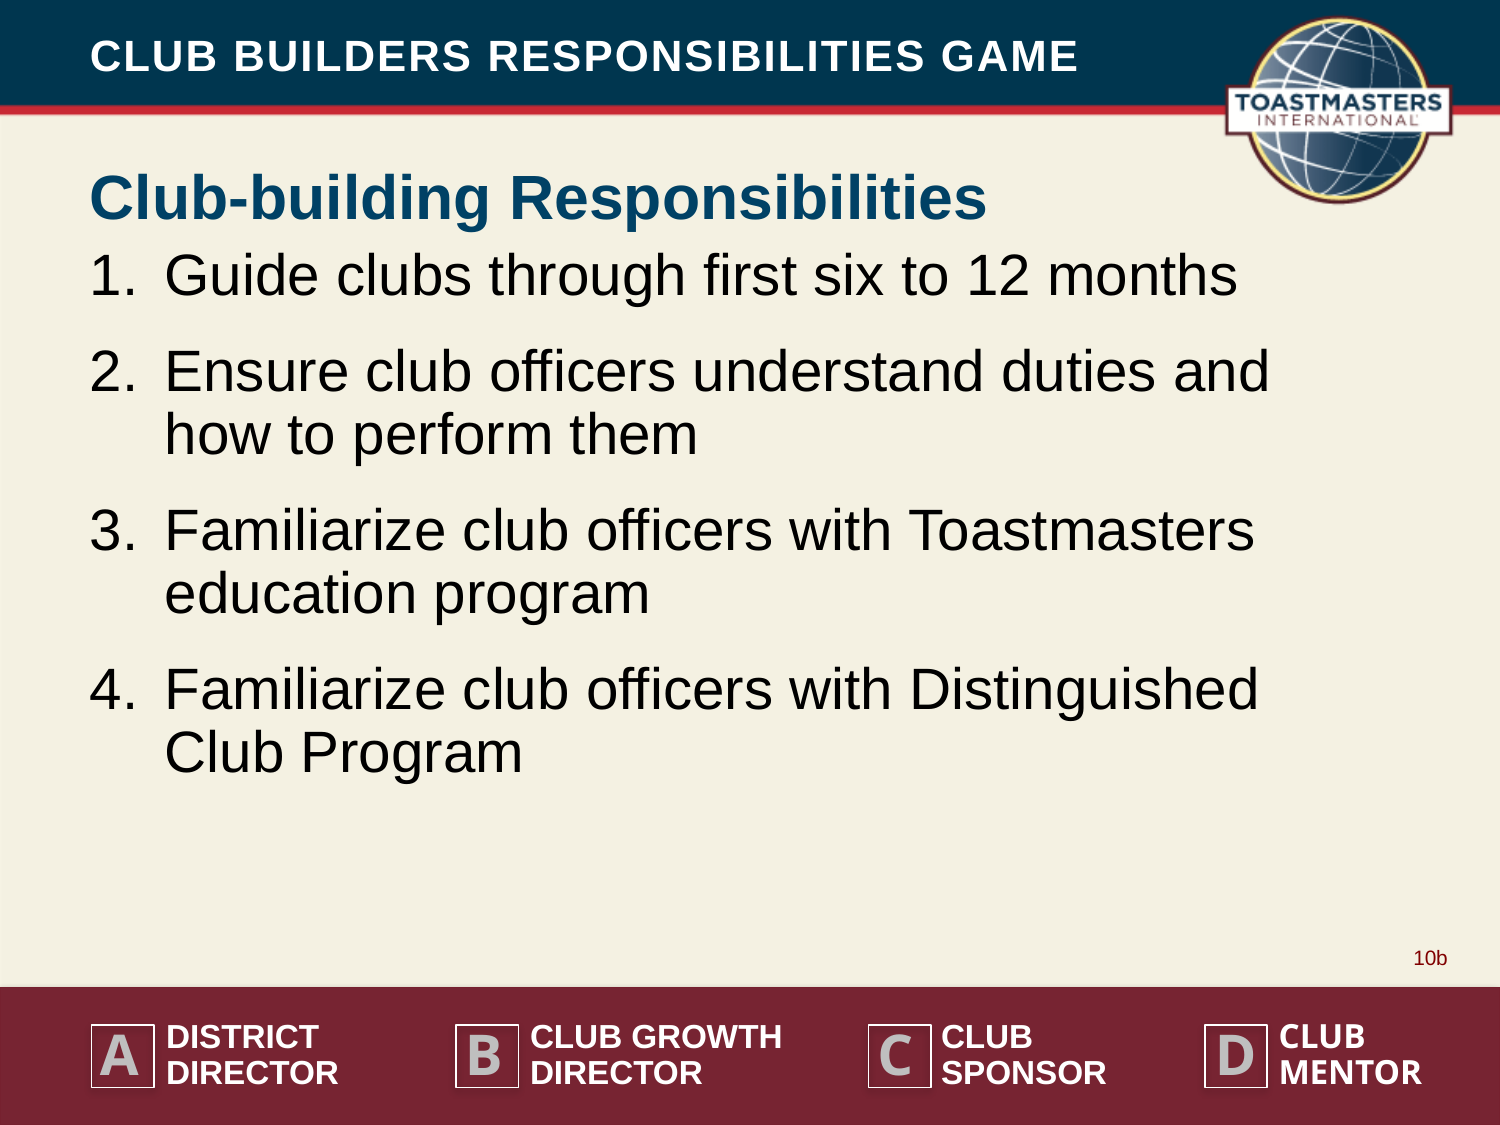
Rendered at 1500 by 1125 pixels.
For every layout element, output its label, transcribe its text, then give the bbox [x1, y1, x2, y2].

text_box CLUB GROWTH DIRECTOR [515, 1012, 916, 1099]
text_box B [449, 1011, 525, 1094]
picture [0, 15, 1500, 987]
text_box D [1199, 1011, 1275, 1094]
text_box 10b [1387, 937, 1463, 978]
text_box [0, 987, 1500, 1125]
text_box [91, 1024, 155, 1088]
text_box CLUB BUILDERS RESPONSIBILITIES GAME [74, 20, 1138, 88]
text_box Guide clubs through first six to 12 months Ensure club officers understand duties and how to perform them Familiarize club officers with Toastmasters education program Familiarize club officers with Distinguished Club Program [75, 237, 1400, 793]
text_box CLUB MENTOR [1263, 1012, 1500, 1099]
text_box Club-building Responsibilities [74, 149, 1213, 240]
text_box A [85, 1011, 161, 1094]
text_box [1204, 1024, 1268, 1088]
text_box [455, 1024, 519, 1088]
text_box [868, 1024, 932, 1088]
text_box DISTRICT DIRECTOR [151, 1012, 439, 1099]
text_box CLUB SPONSOR [926, 1012, 1214, 1099]
text_box C [862, 1011, 938, 1094]
